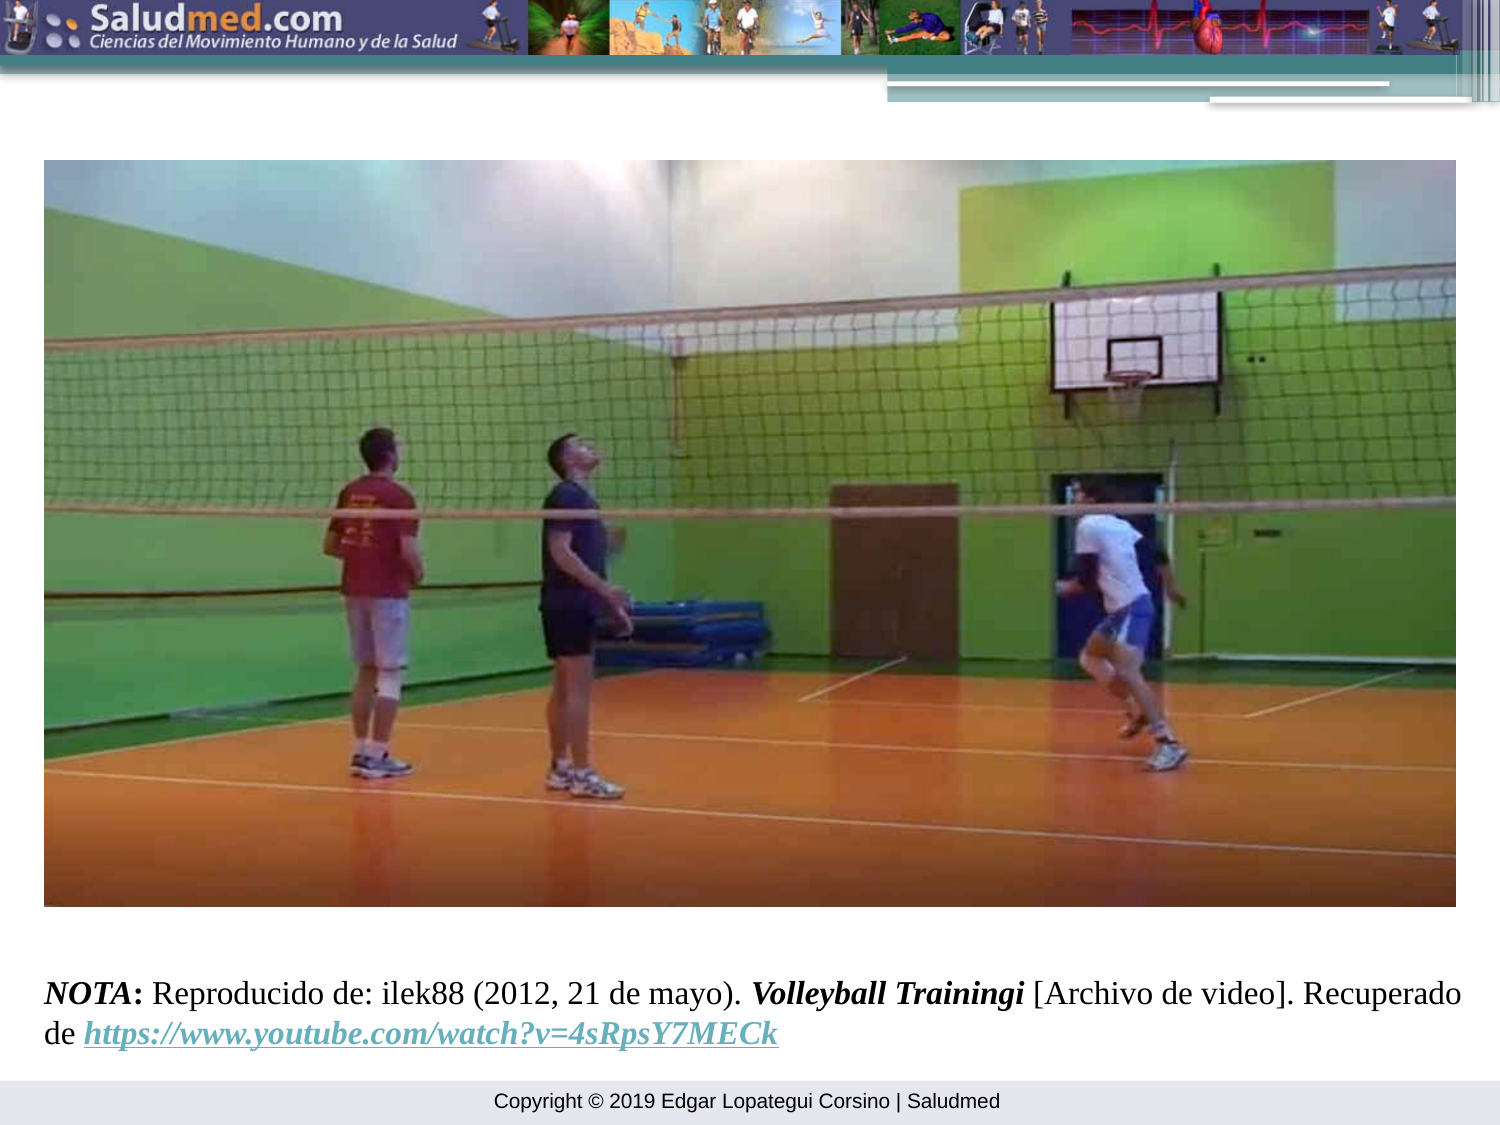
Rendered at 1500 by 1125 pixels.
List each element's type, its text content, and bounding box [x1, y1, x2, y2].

picture [44, 160, 1456, 907]
text_box NOTA: Reproducido de: ilek88 (2012, 21 de mayo). Volleyball Trainingi [Archivo de video]. Recuperado de https://www.youtube.com/watch?v=4sRpsY7MECk [29, 964, 1483, 1071]
picture [0, 0, 1460, 55]
